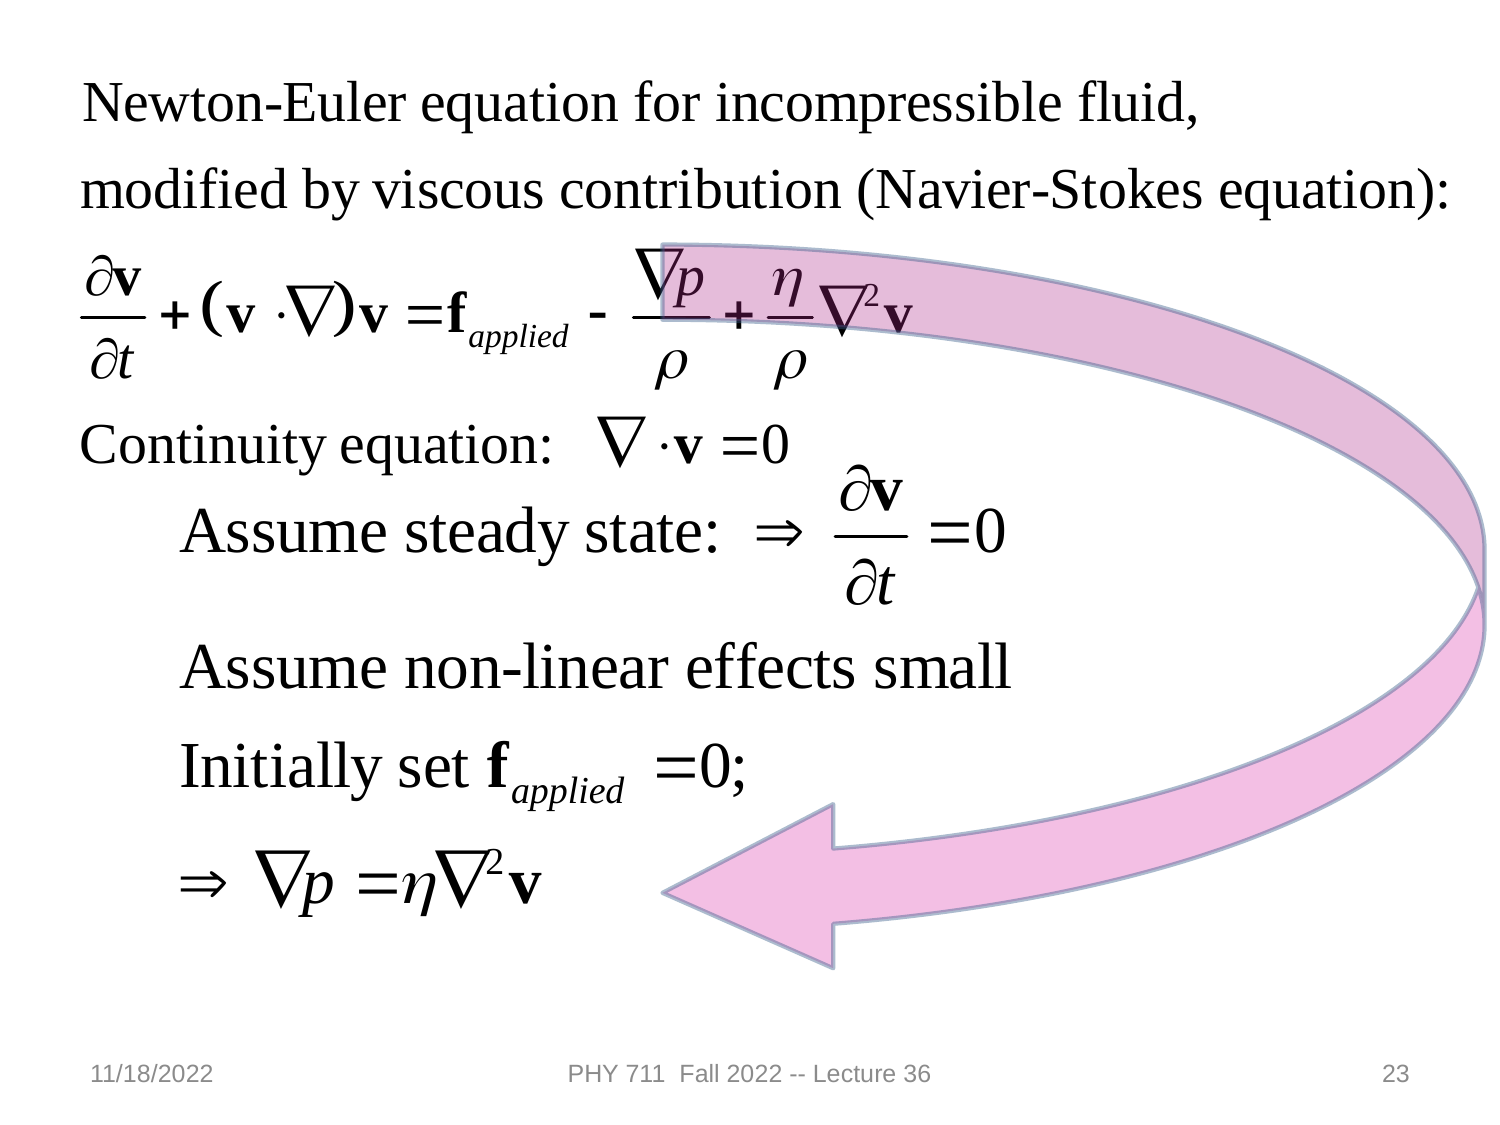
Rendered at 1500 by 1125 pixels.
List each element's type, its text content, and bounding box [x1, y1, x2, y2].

text_box [1023, 467, 1487, 902]
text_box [173, 450, 1020, 929]
slide_number 23 [1074, 1042, 1425, 1103]
footer PHY 711 Fall 2022 -- Lecture 36 [512, 1042, 988, 1103]
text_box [74, 73, 1453, 483]
text_box [754, 936, 836, 971]
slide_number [75, 1042, 425, 1103]
